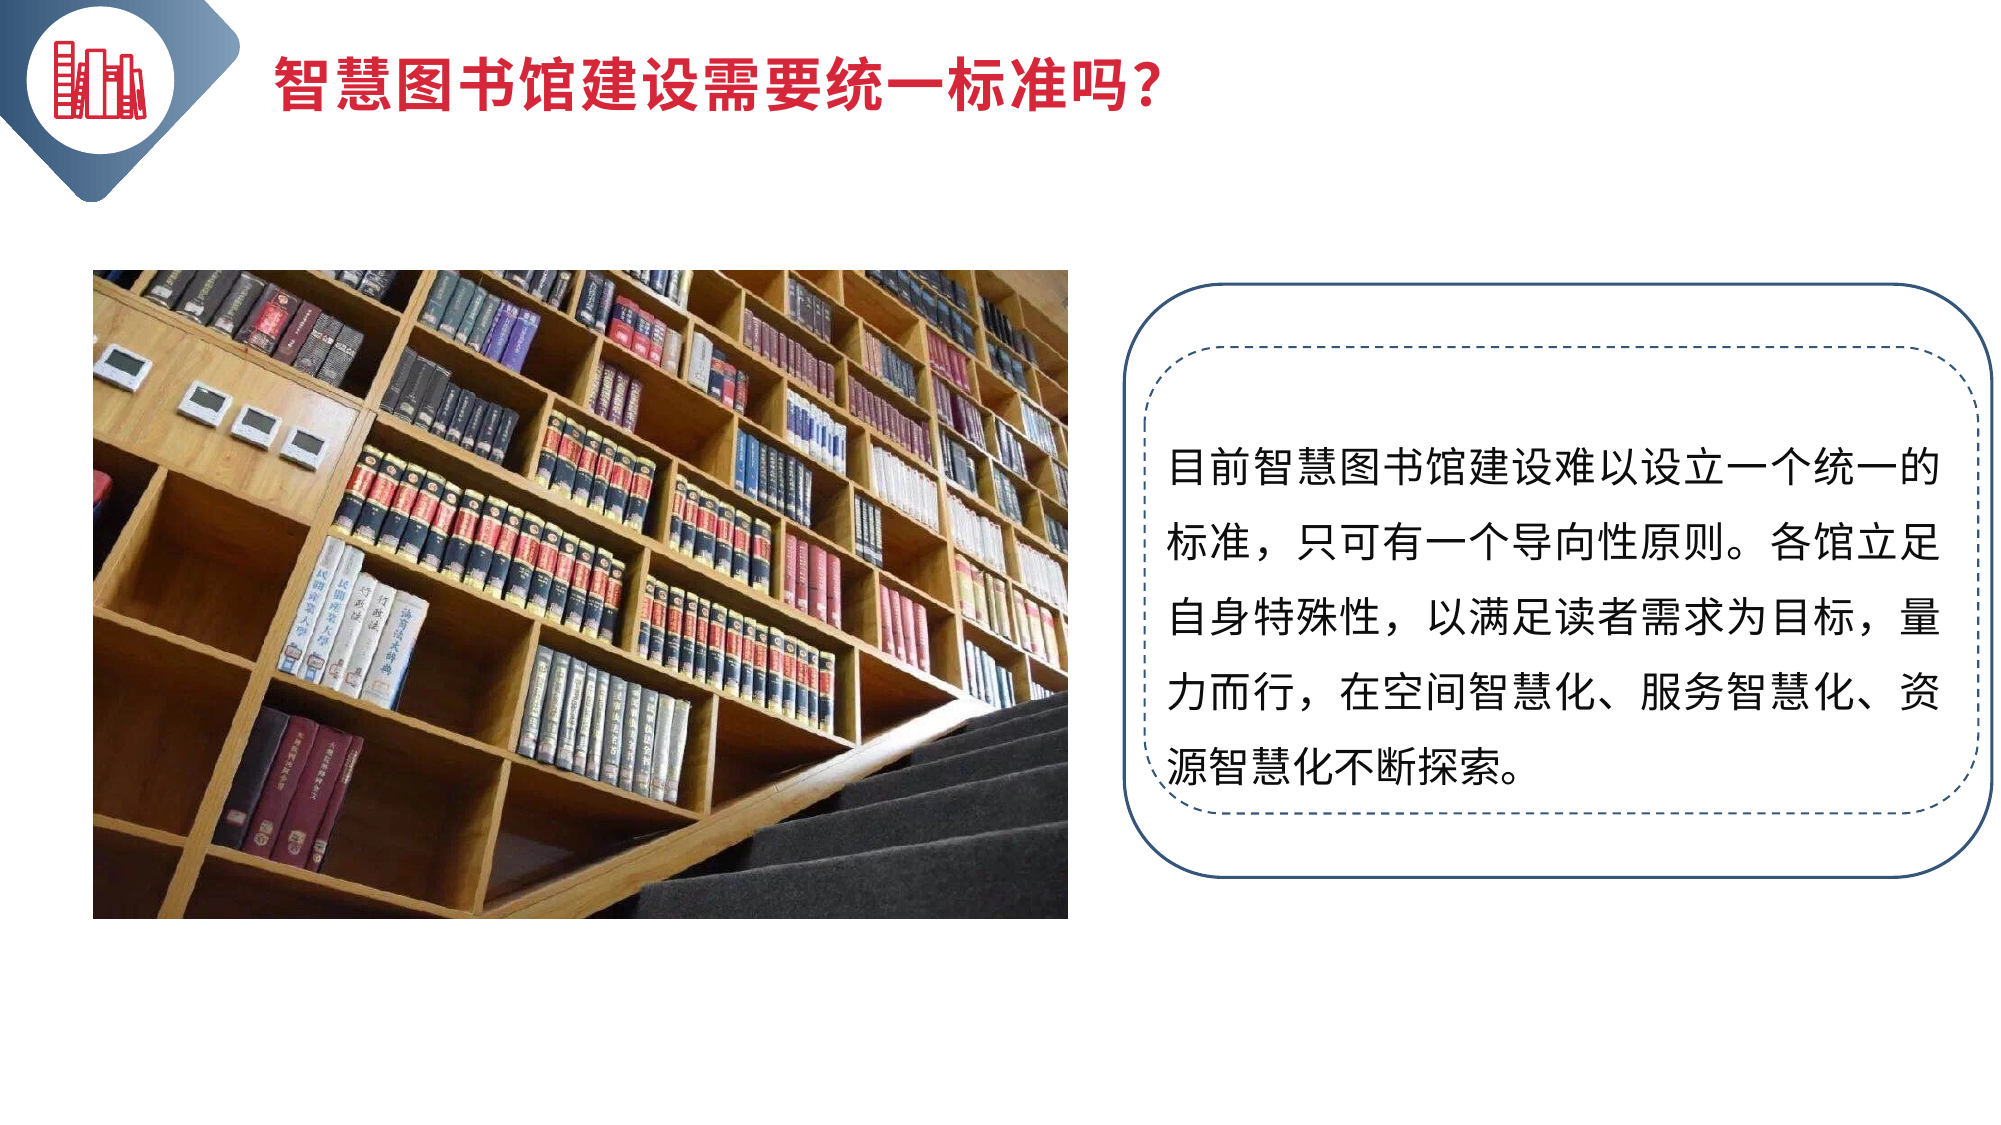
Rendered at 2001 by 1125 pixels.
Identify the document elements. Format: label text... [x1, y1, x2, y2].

picture [93, 270, 1068, 919]
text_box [1124, 284, 1992, 878]
text_box [0, 0, 240, 142]
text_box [26, 6, 175, 155]
text_box [38, 155, 145, 202]
text_box 智慧图书馆建设需要统一标准吗？ [258, 40, 1166, 126]
